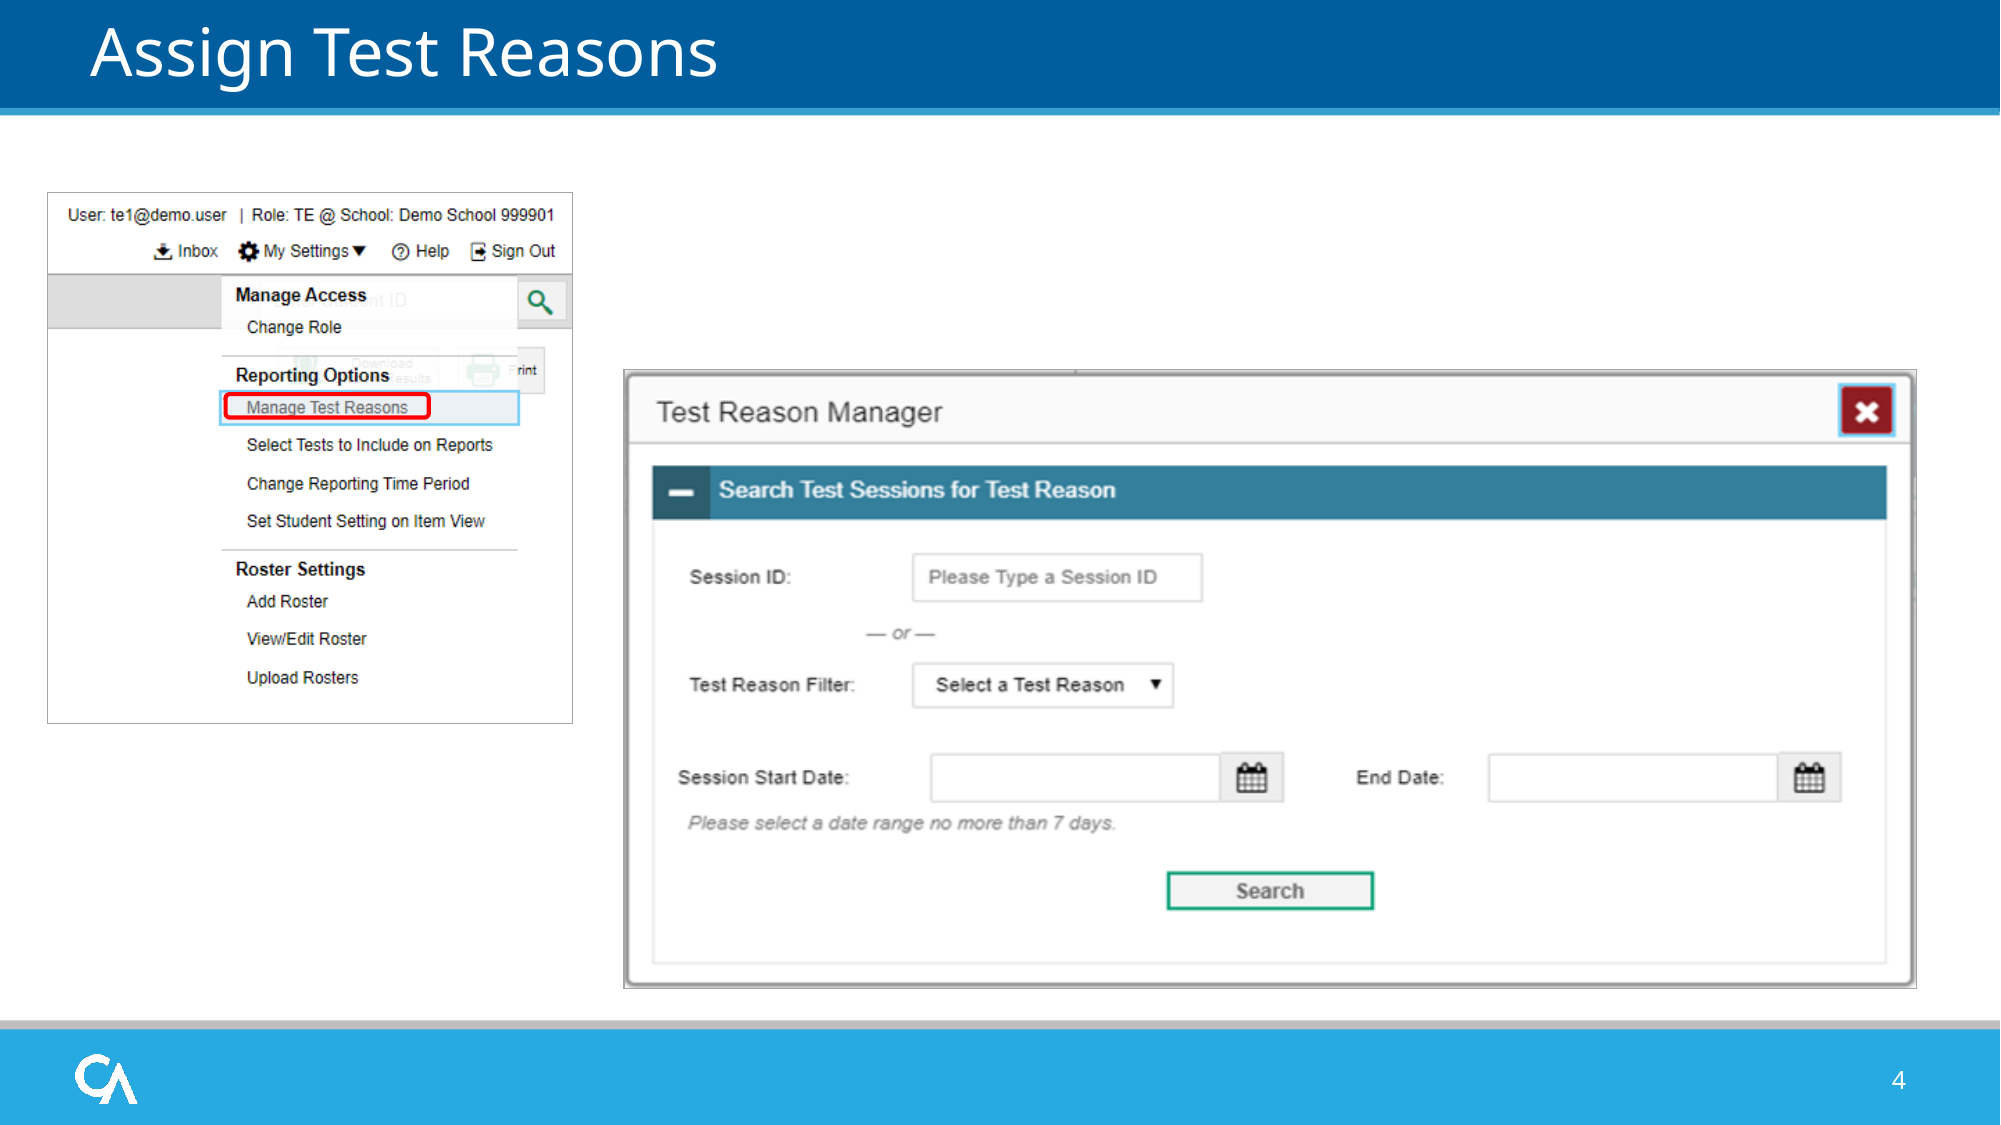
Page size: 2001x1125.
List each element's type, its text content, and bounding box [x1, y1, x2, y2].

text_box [47, 192, 573, 724]
picture [75, 1054, 138, 1104]
text_box Assign Test Reasons [76, 2, 1916, 123]
text_box 4 [1877, 1057, 1993, 1103]
picture [624, 370, 1916, 988]
